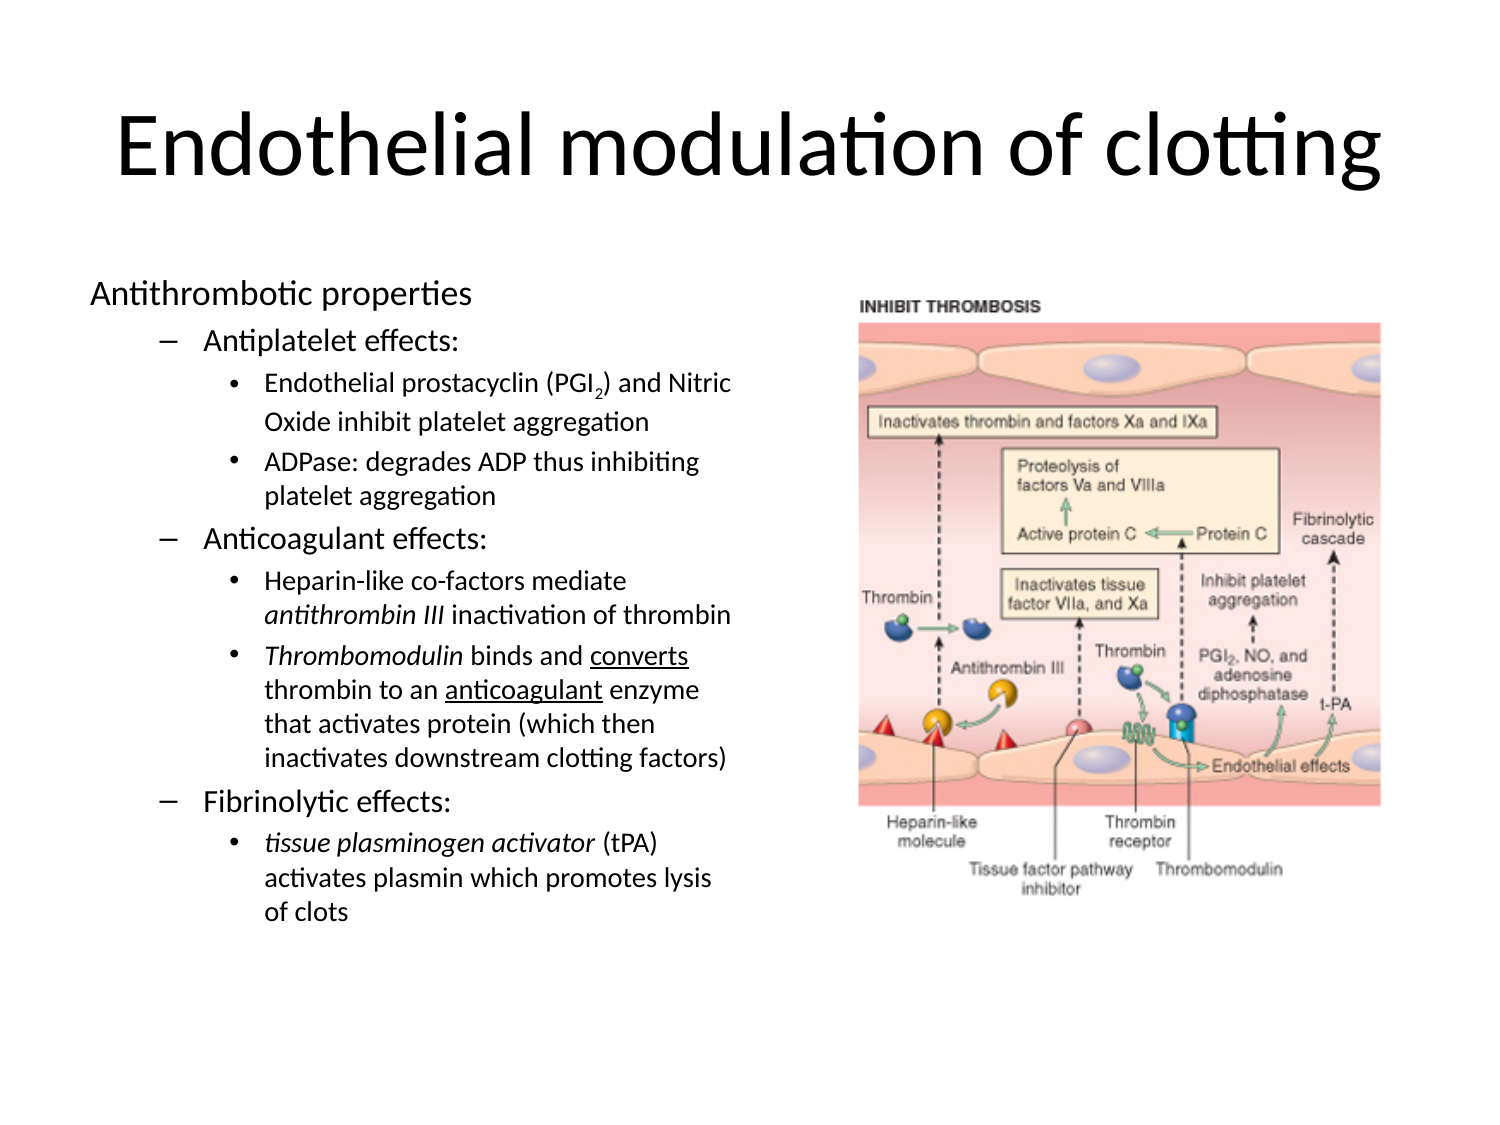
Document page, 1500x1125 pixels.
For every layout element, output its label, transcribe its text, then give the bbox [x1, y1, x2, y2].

title Endothelial modulation of clotting [75, 45, 1425, 233]
list Antithrombotic properties Antiplatelet effects: Endothelial prostacyclin (PGI2) and Nitric Oxide inhibit platelet aggregation ADPase: degrades ADP thus inhibiting platelet aggregation Anticoagulant effects: Heparin-like co-factors mediate antithrombin III inactivation of thrombin Thrombomodulin binds and converts thrombin to an anticoagulant enzyme that activates protein (which then inactivates downstream clotting factors) Fibrinolytic effects: tissue plasminogen activator (tPA) activates plasmin which promotes lysis of clots [75, 262, 750, 1005]
picture [744, 299, 1500, 901]
